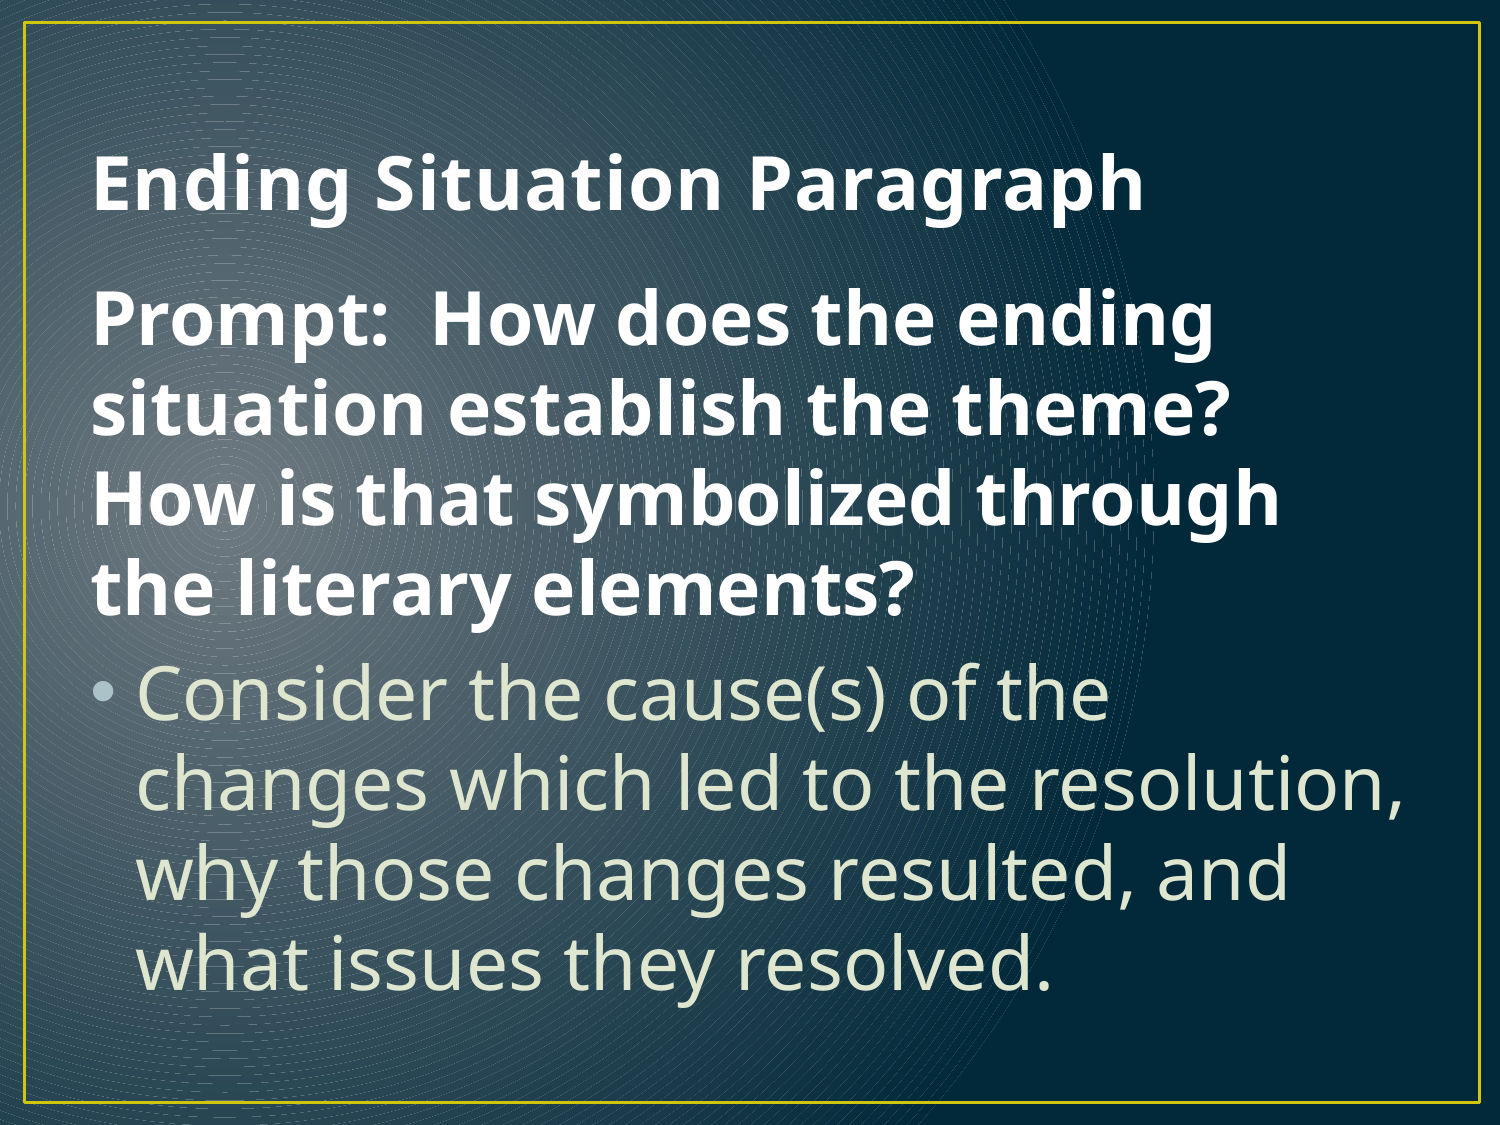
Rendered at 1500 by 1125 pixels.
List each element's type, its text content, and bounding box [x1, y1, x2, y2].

list Prompt: How does the ending situation establish the theme? How is that symbolized through the literary elements? Consider the cause(s) of the changes which led to the resolution, why those changes resulted, and what issues they resolved. [75, 262, 1425, 1005]
title Ending Situation Paragraph [75, 45, 1425, 233]
